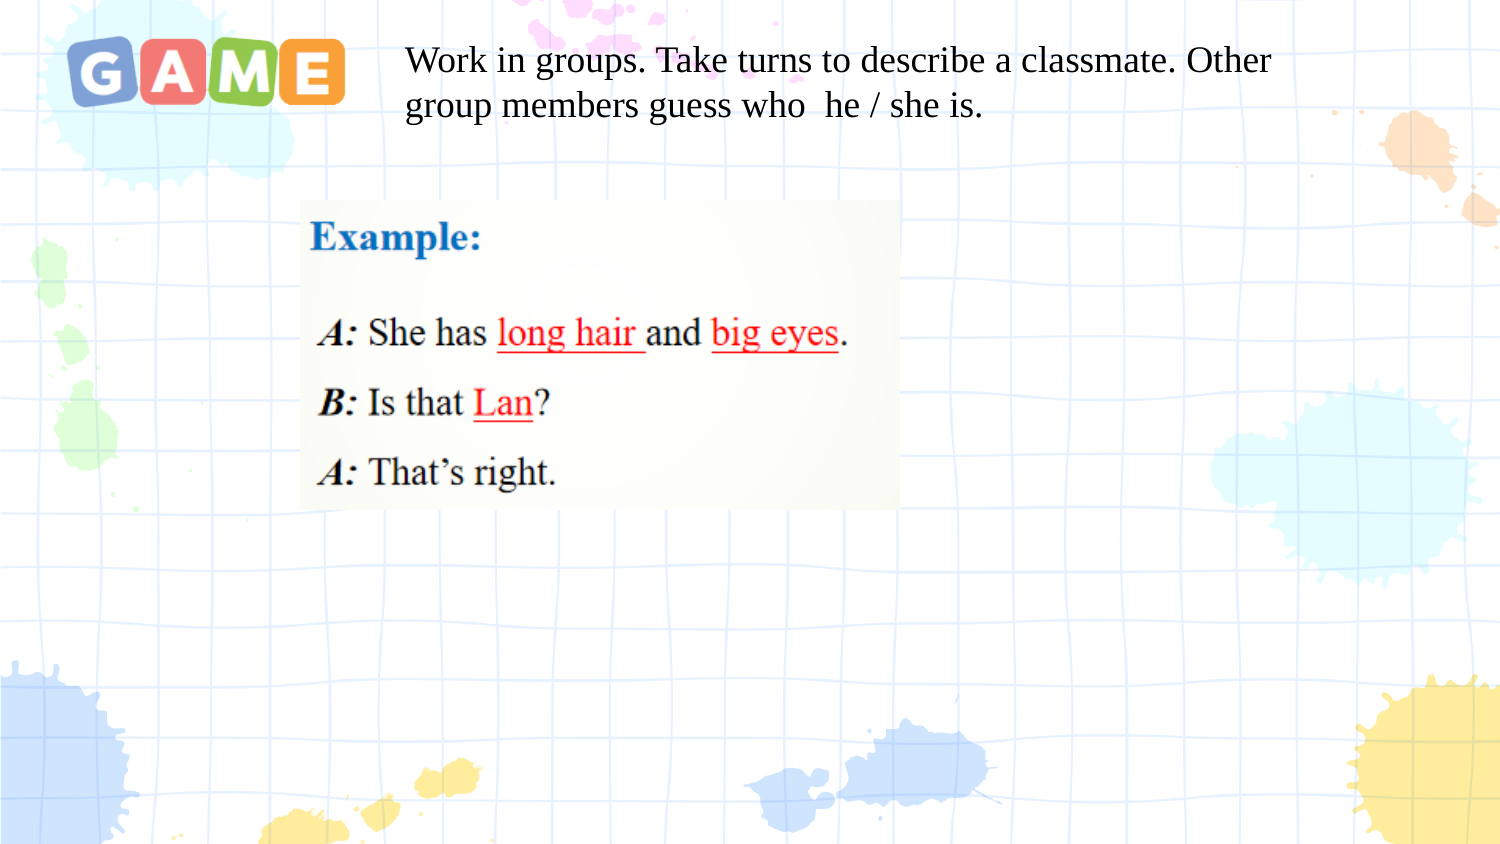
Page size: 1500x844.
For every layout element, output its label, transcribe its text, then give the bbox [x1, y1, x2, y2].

text_box Work in groups. Take turns to describe a classmate. Other group members guess who he / she is. [390, 27, 1292, 133]
picture [0, 0, 1500, 844]
